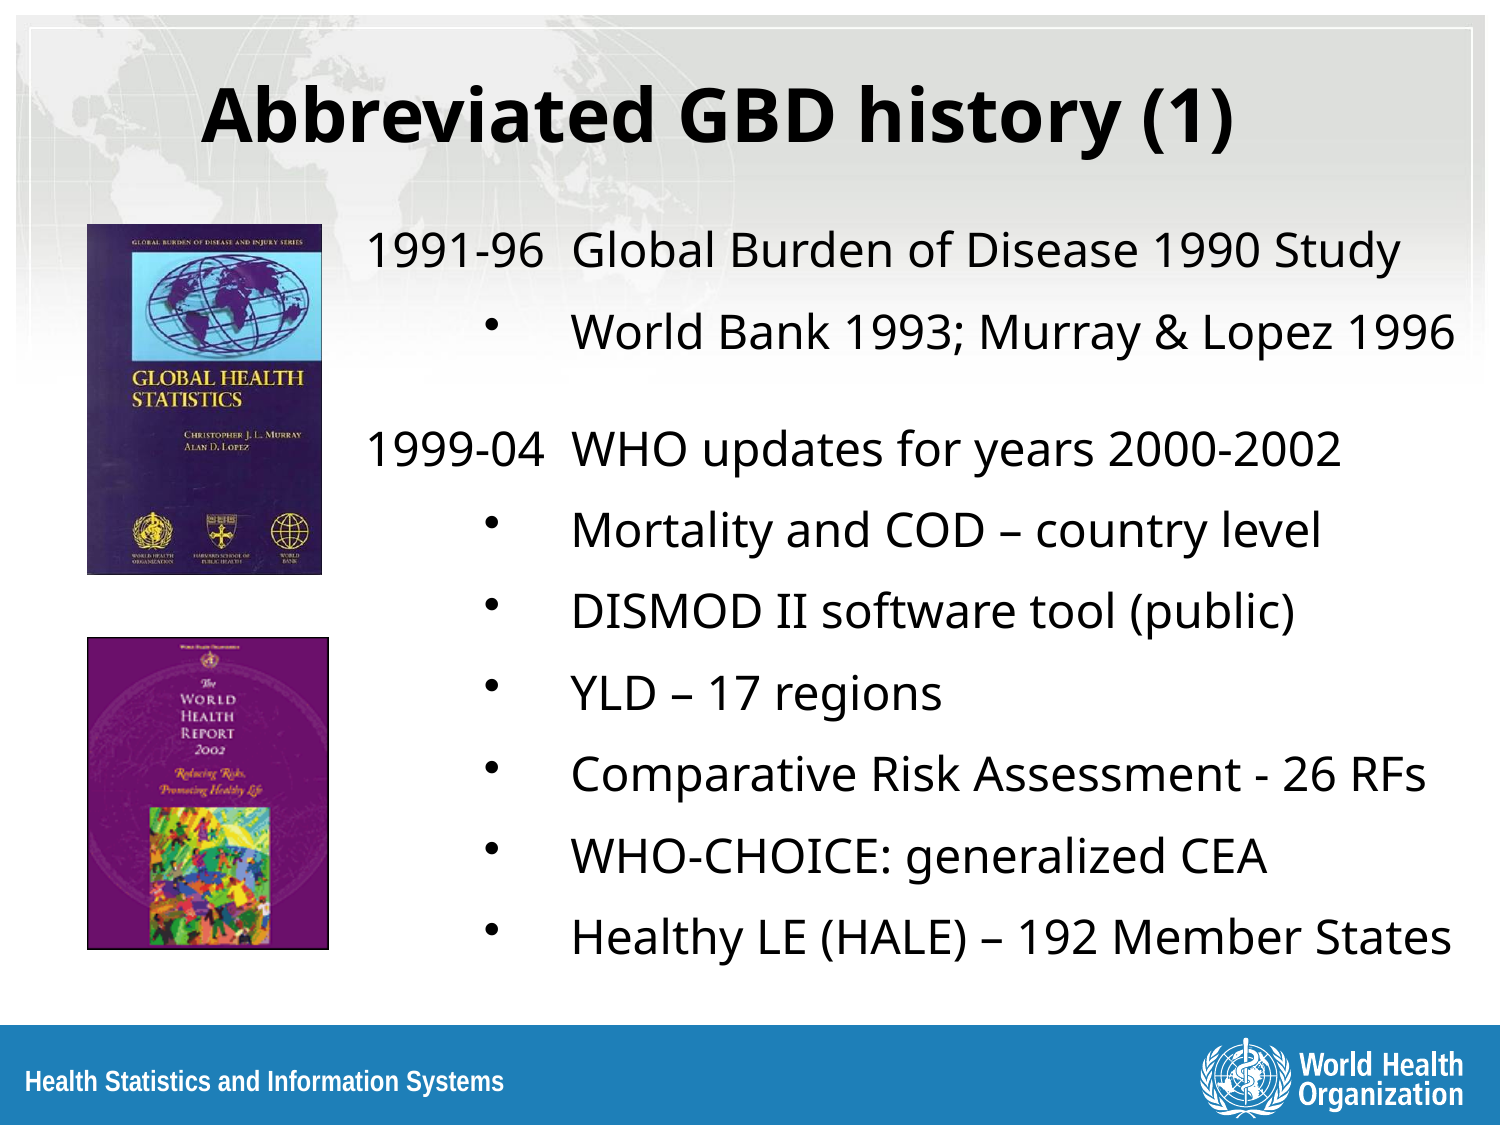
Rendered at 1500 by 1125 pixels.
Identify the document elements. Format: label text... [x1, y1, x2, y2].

title Abbreviated GBD history (1) [62, 37, 1376, 188]
list 1991-96 Global Burden of Disease 1990 Study World Bank 1993; Murray & Lopez 1996 1999-04 WHO updates for years 2000-2002 Mortality and COD – country level DISMOD II software tool (public) YLD – 17 regions Comparative Risk Assessment - 26 RFs WHO-CHOICE: generalized CEA Healthy LE (HALE) – 192 Member States [349, 212, 1500, 1101]
picture [0, 0, 1500, 1007]
